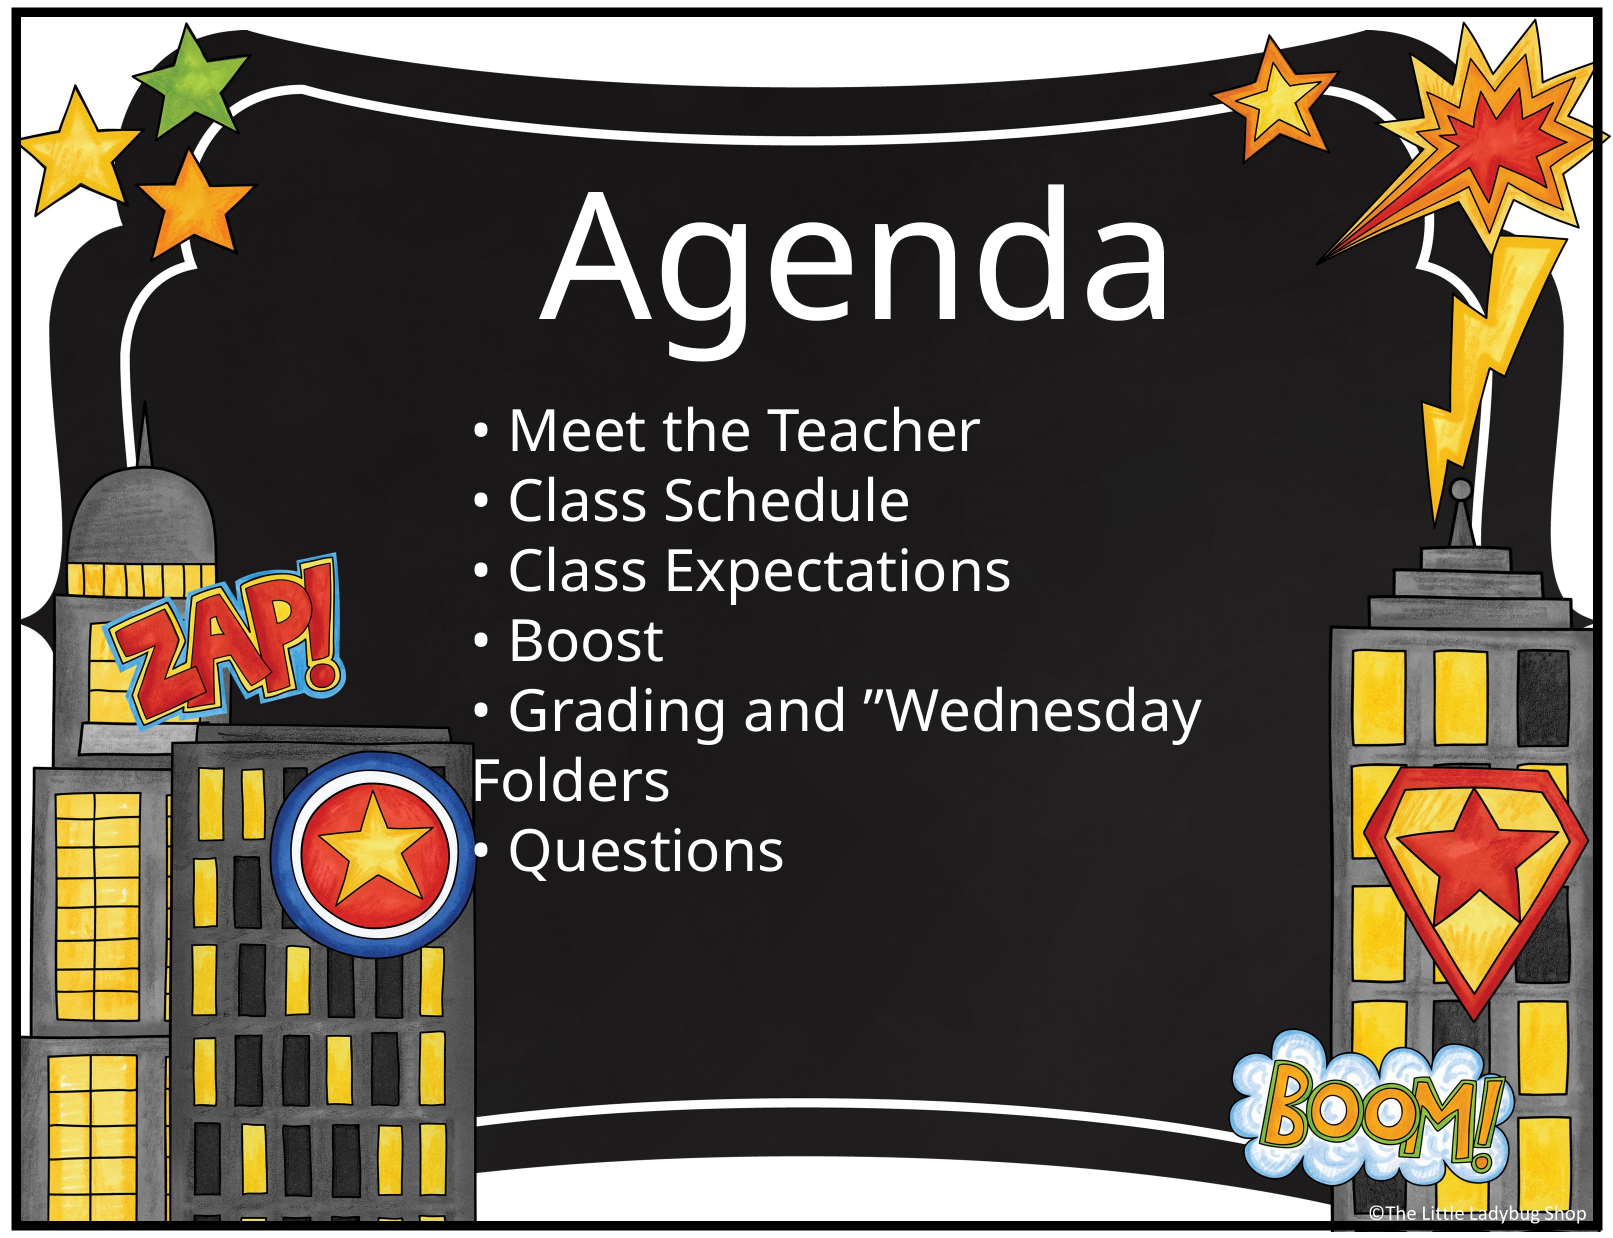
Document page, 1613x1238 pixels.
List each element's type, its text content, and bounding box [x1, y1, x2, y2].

text_box Agenda [319, 134, 1399, 362]
picture [0, 0, 1613, 1238]
text_box • Meet the Teacher • Class Schedule • Class Expectations • Boost • Grading and ”Wednesday Folders • Questions [455, 385, 1379, 981]
